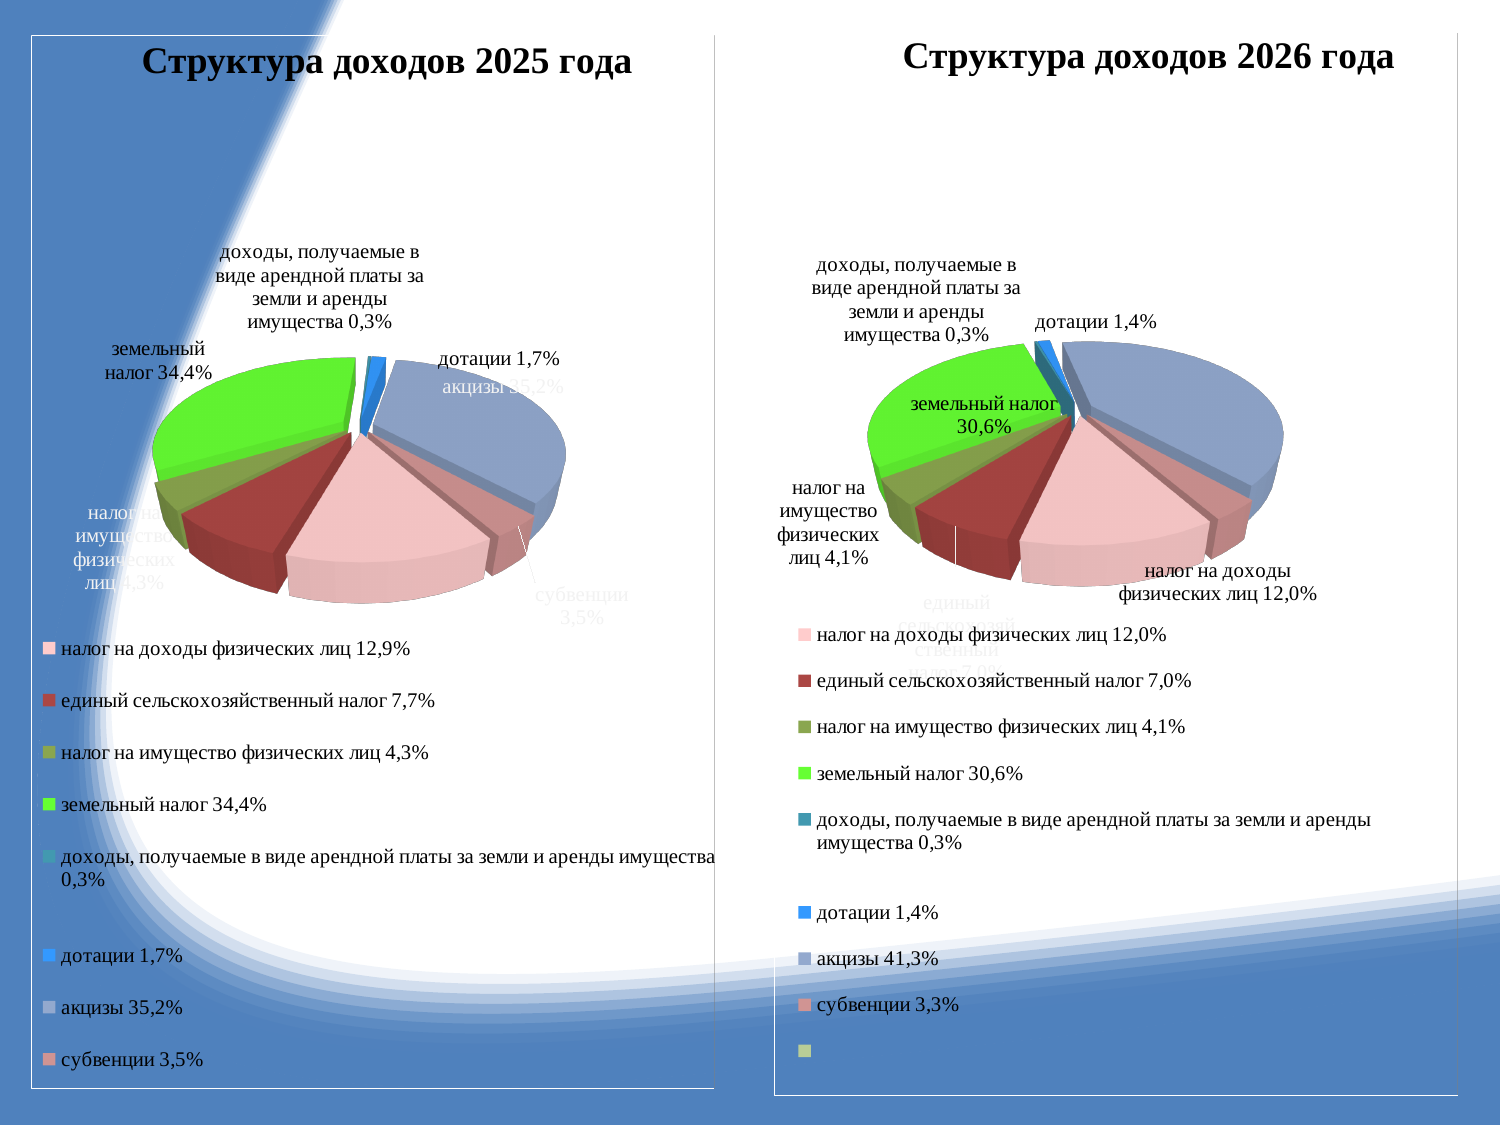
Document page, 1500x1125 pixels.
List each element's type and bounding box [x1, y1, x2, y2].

chart [28, 27, 721, 1123]
text_box [767, 23, 1465, 1105]
chart [749, 23, 1442, 1087]
